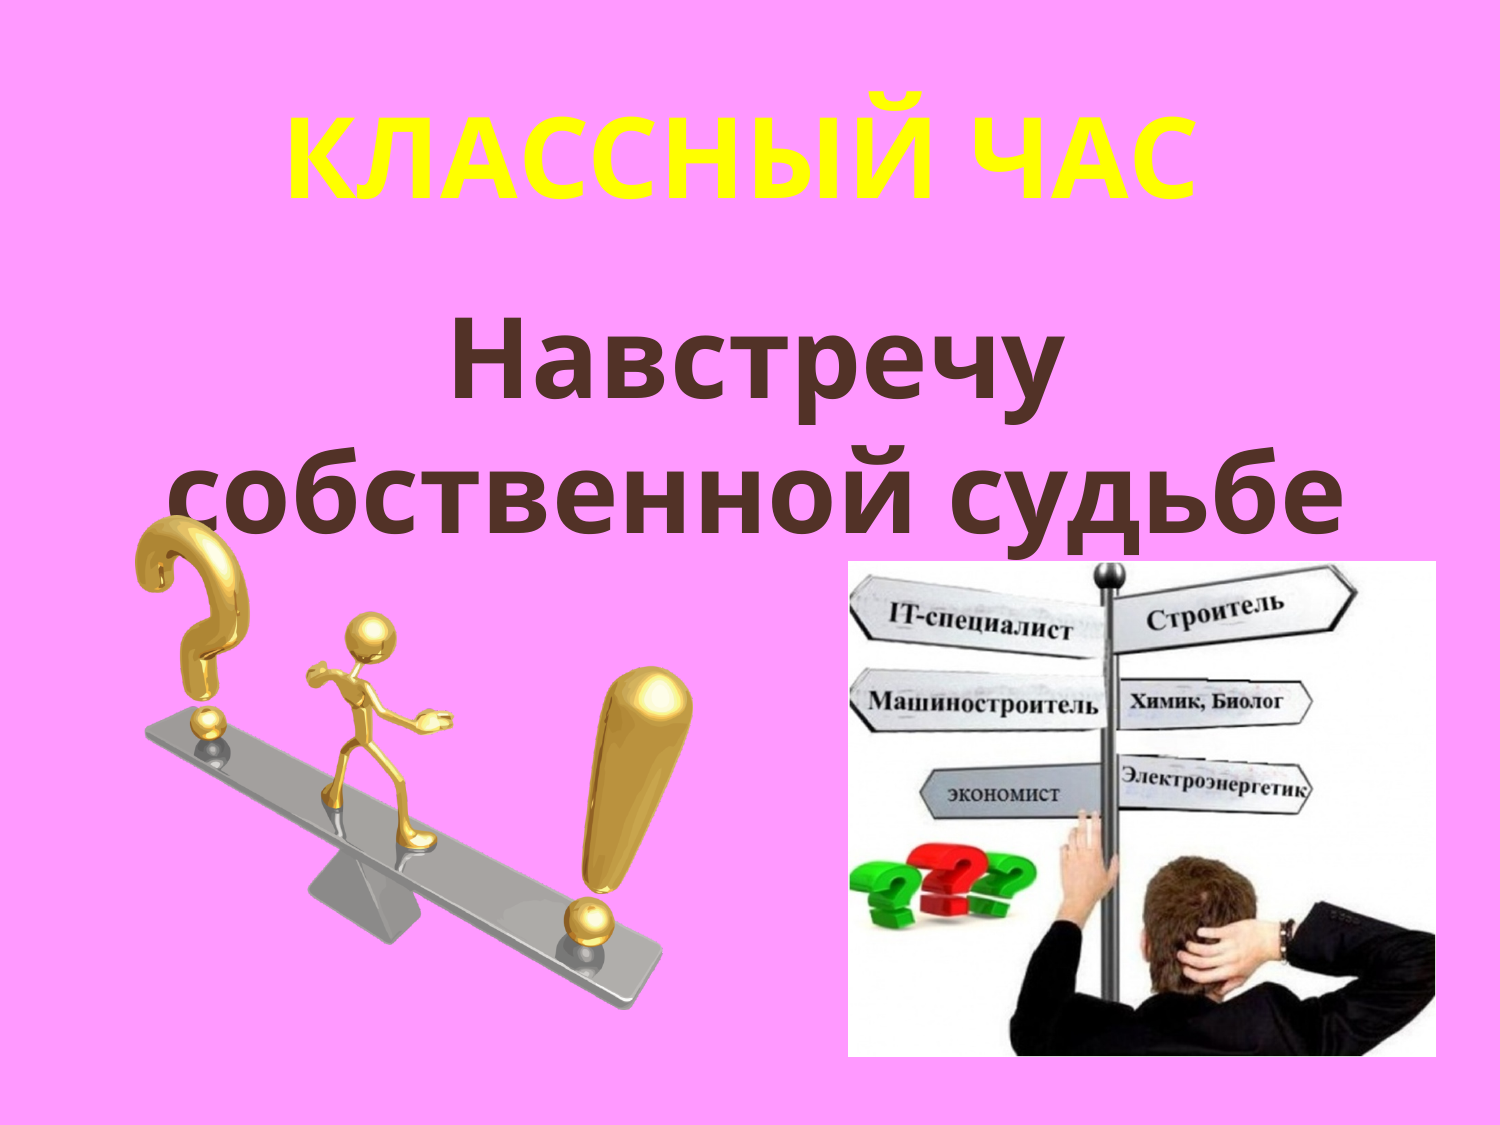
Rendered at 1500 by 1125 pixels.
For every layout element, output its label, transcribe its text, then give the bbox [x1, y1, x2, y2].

text_box Классный час [205, 78, 1307, 229]
picture [848, 561, 1436, 1058]
text_box Навстречу собственной судьбе [76, 278, 1436, 564]
picture [135, 514, 693, 1010]
